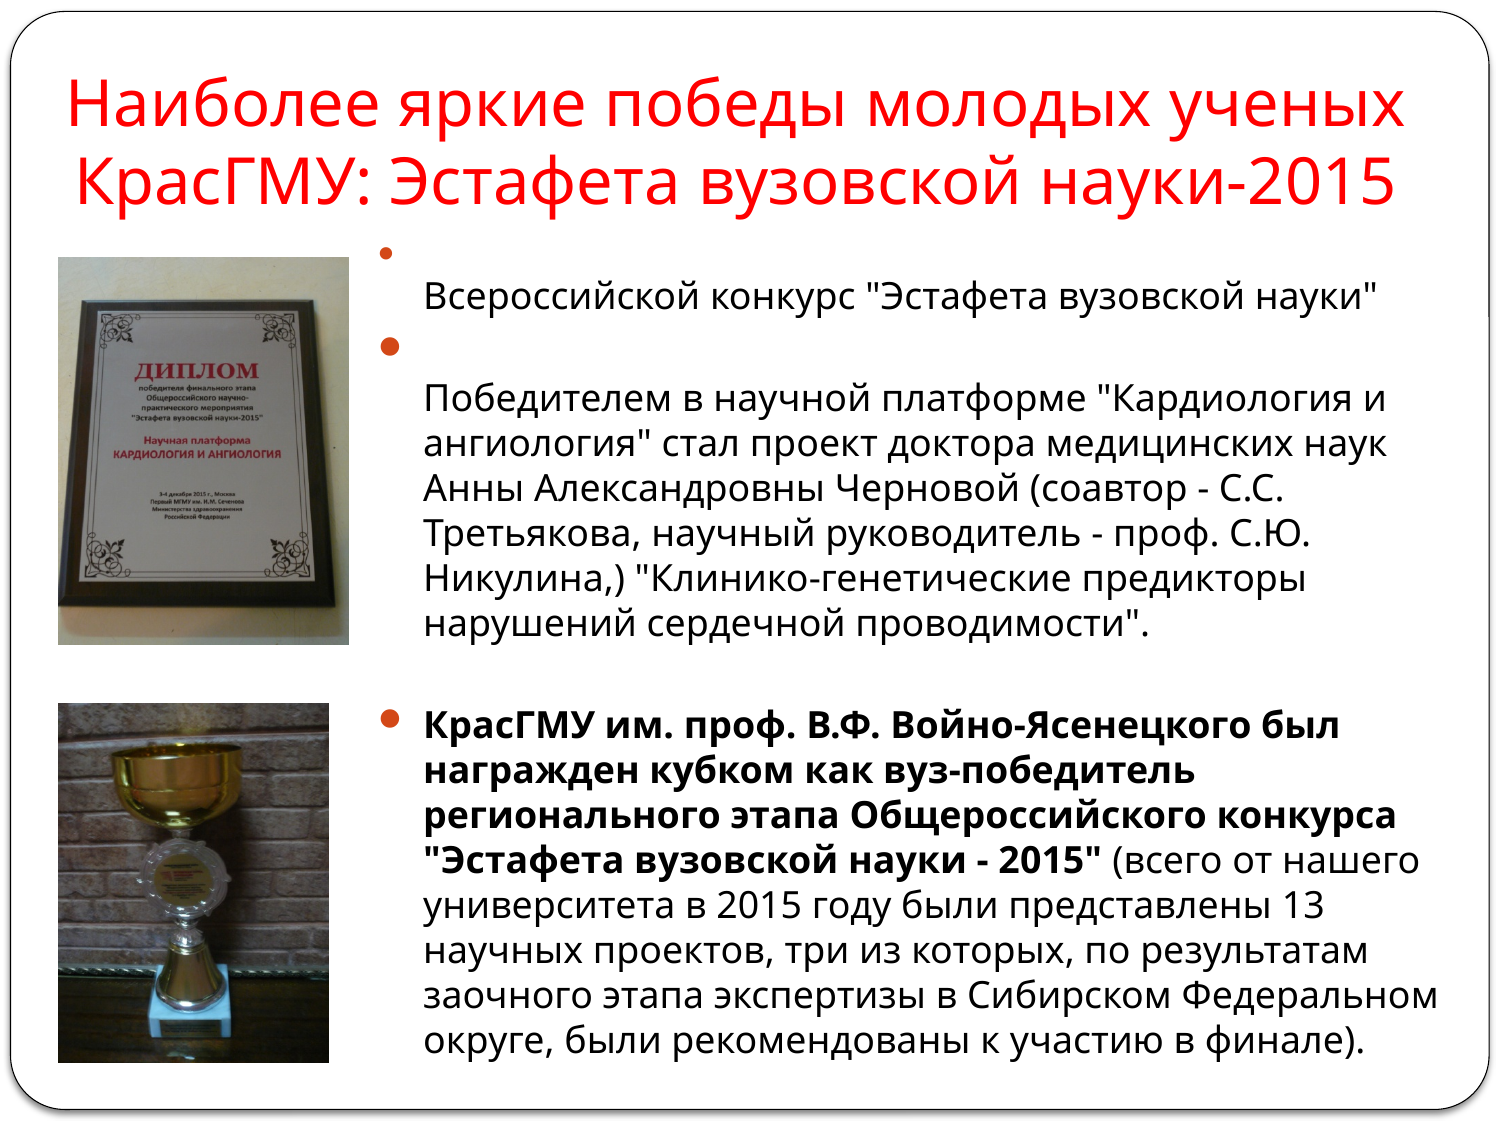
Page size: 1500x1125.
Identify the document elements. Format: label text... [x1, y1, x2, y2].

list Всероссийской конкурс "Эстафета вузовской науки" Победителем в научной платформе "Кардиология и ангиология" стал проект доктора медицинских наук Анны Александровны Черновой (соавтор - С.С. Третьякова, научный руководитель - проф. С.Ю. Никулина,) "Клинико-генетические предикторы нарушений сердечной проводимости". КрасГМУ им. проф. В.Ф. Войно-Ясенецкого был награжден кубком как вуз-победитель регионального этапа Общероссийского конкурса "Эстафета вузовской науки - 2015" (всего от нашего университета в 2015 году были представлены 13 научных проектов, три из которых, по результатам заочного этапа экспертизы в Сибирском Федеральном округе, были рекомендованы к участию в финале). [363, 234, 1475, 1043]
title Наиболее яркие победы молодых ученых КрасГМУ: Эстафета вузовской науки-2015 [46, 45, 1425, 233]
picture [58, 702, 329, 1063]
picture [58, 257, 349, 645]
